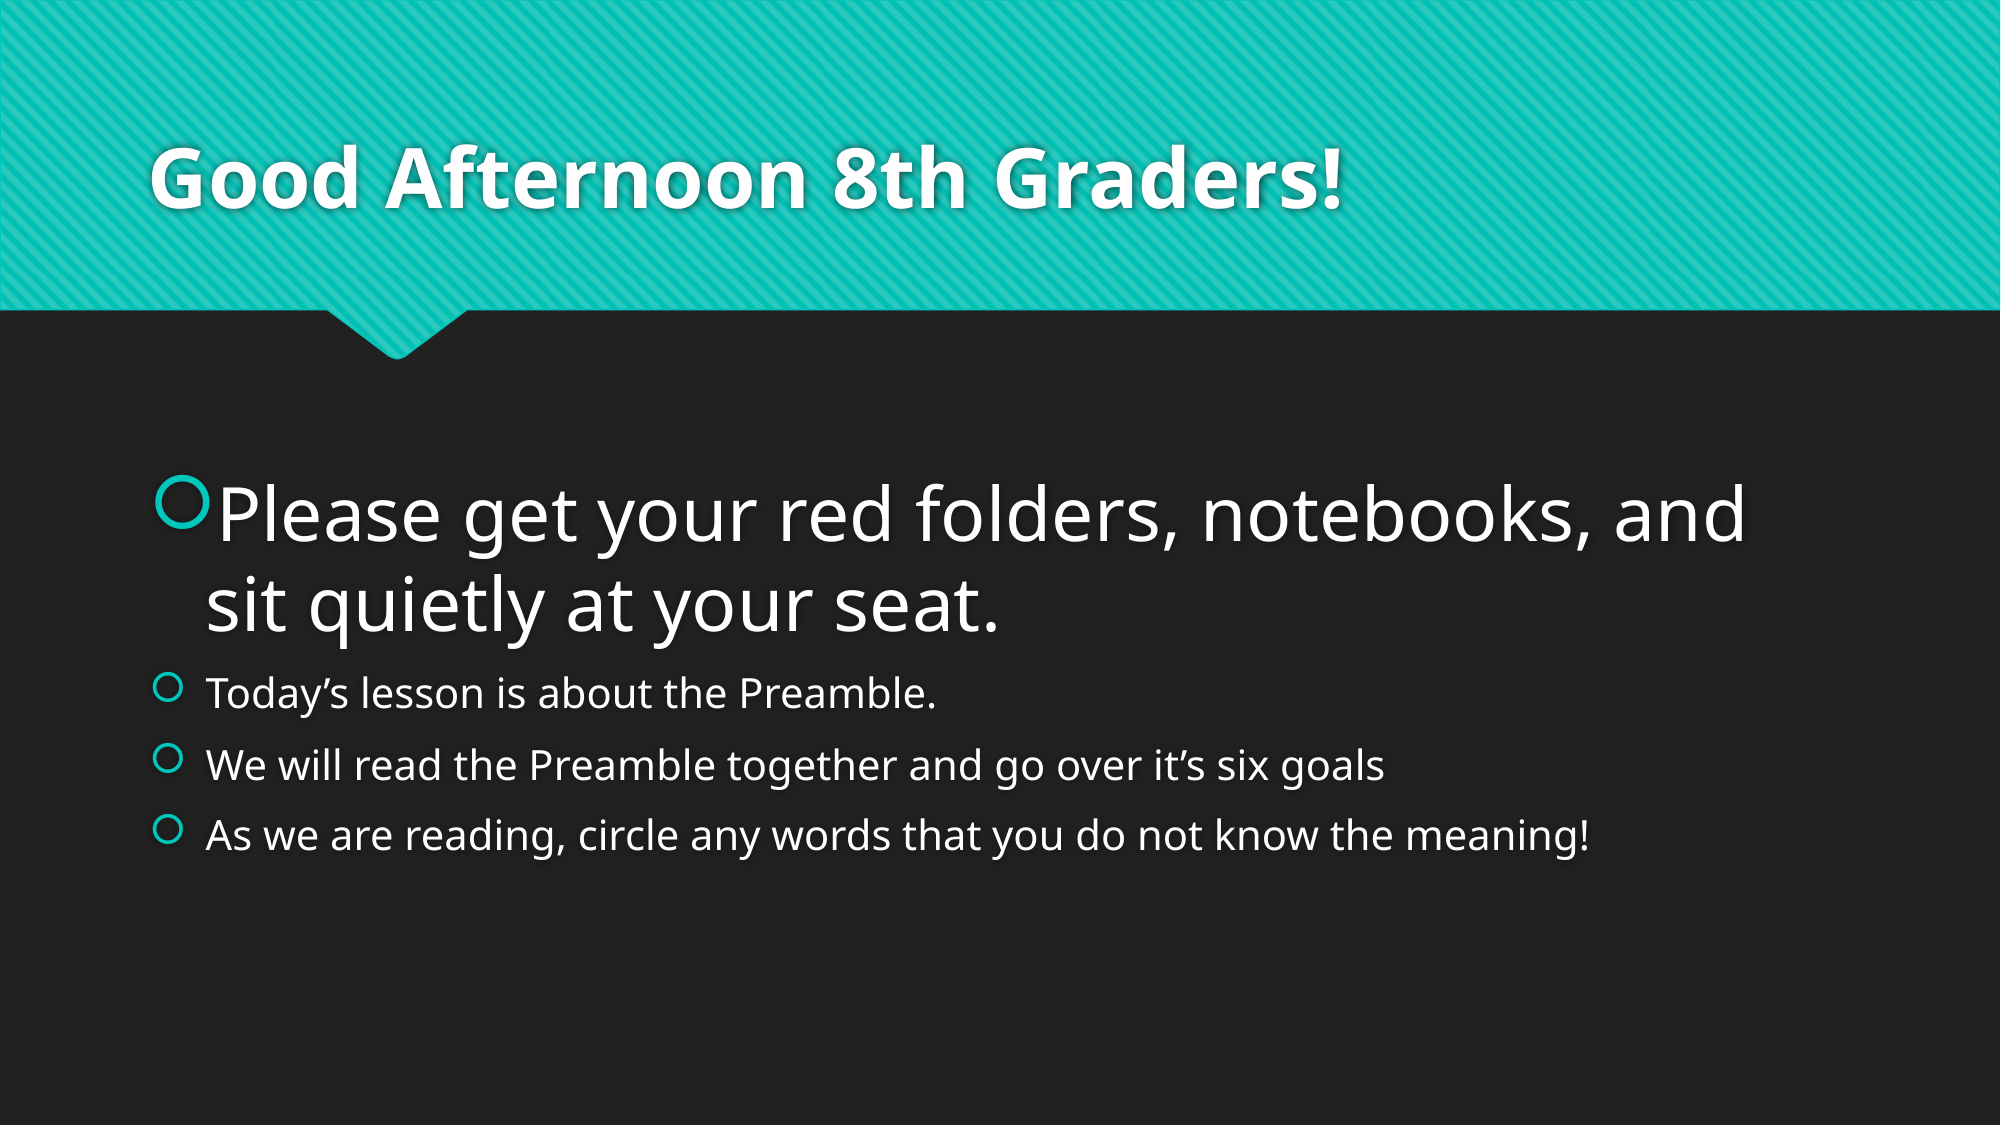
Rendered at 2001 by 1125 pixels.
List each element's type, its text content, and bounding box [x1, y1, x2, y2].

title Good Afternoon 8th Graders! [132, 73, 1868, 233]
list Please get your red folders, notebooks, and sit quietly at your seat. Today’s lesson is about the Preamble. We will read the Preamble together and go over it’s six goals As we are reading, circle any words that you do not know the meaning! [134, 364, 1866, 962]
